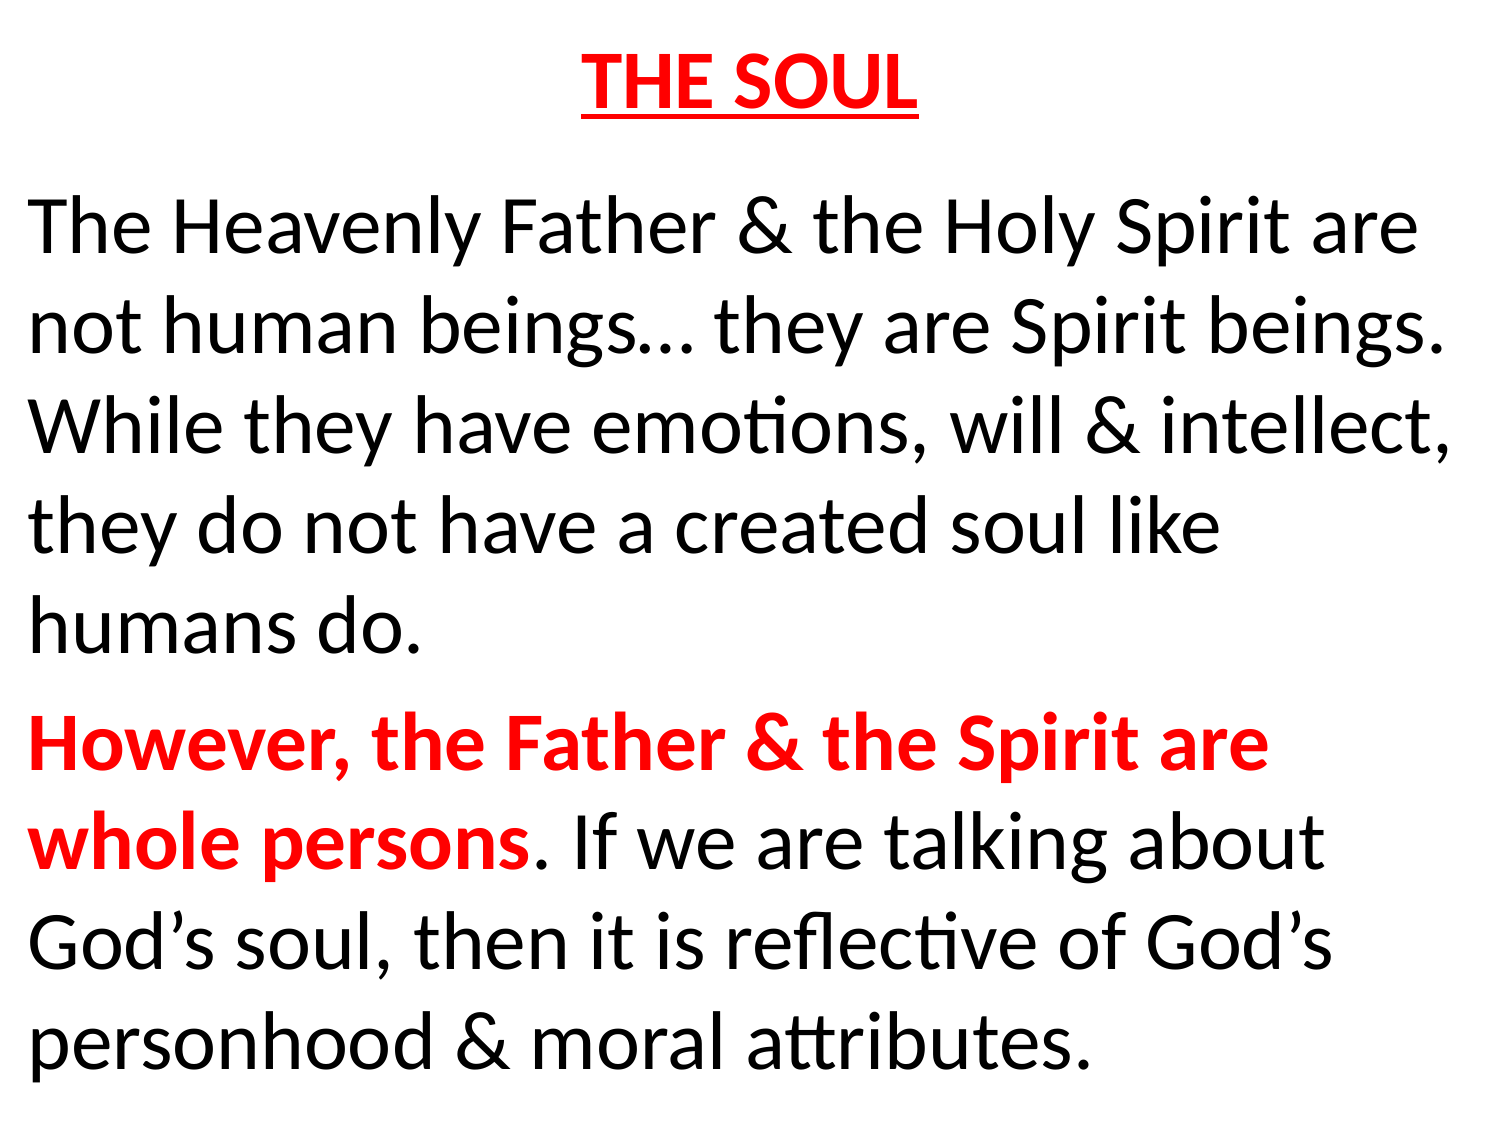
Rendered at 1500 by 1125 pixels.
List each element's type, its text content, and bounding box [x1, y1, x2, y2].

title THE SOUL [75, 12, 1425, 138]
list The Heavenly Father & the Holy Spirit are not human beings… they are Spirit beings. While they have emotions, will & intellect, they do not have a created soul like humans do. However, the Father & the Spirit are whole persons. If we are talking about God’s soul, then it is reflective of God’s personhood & moral attributes. [12, 162, 1484, 1100]
